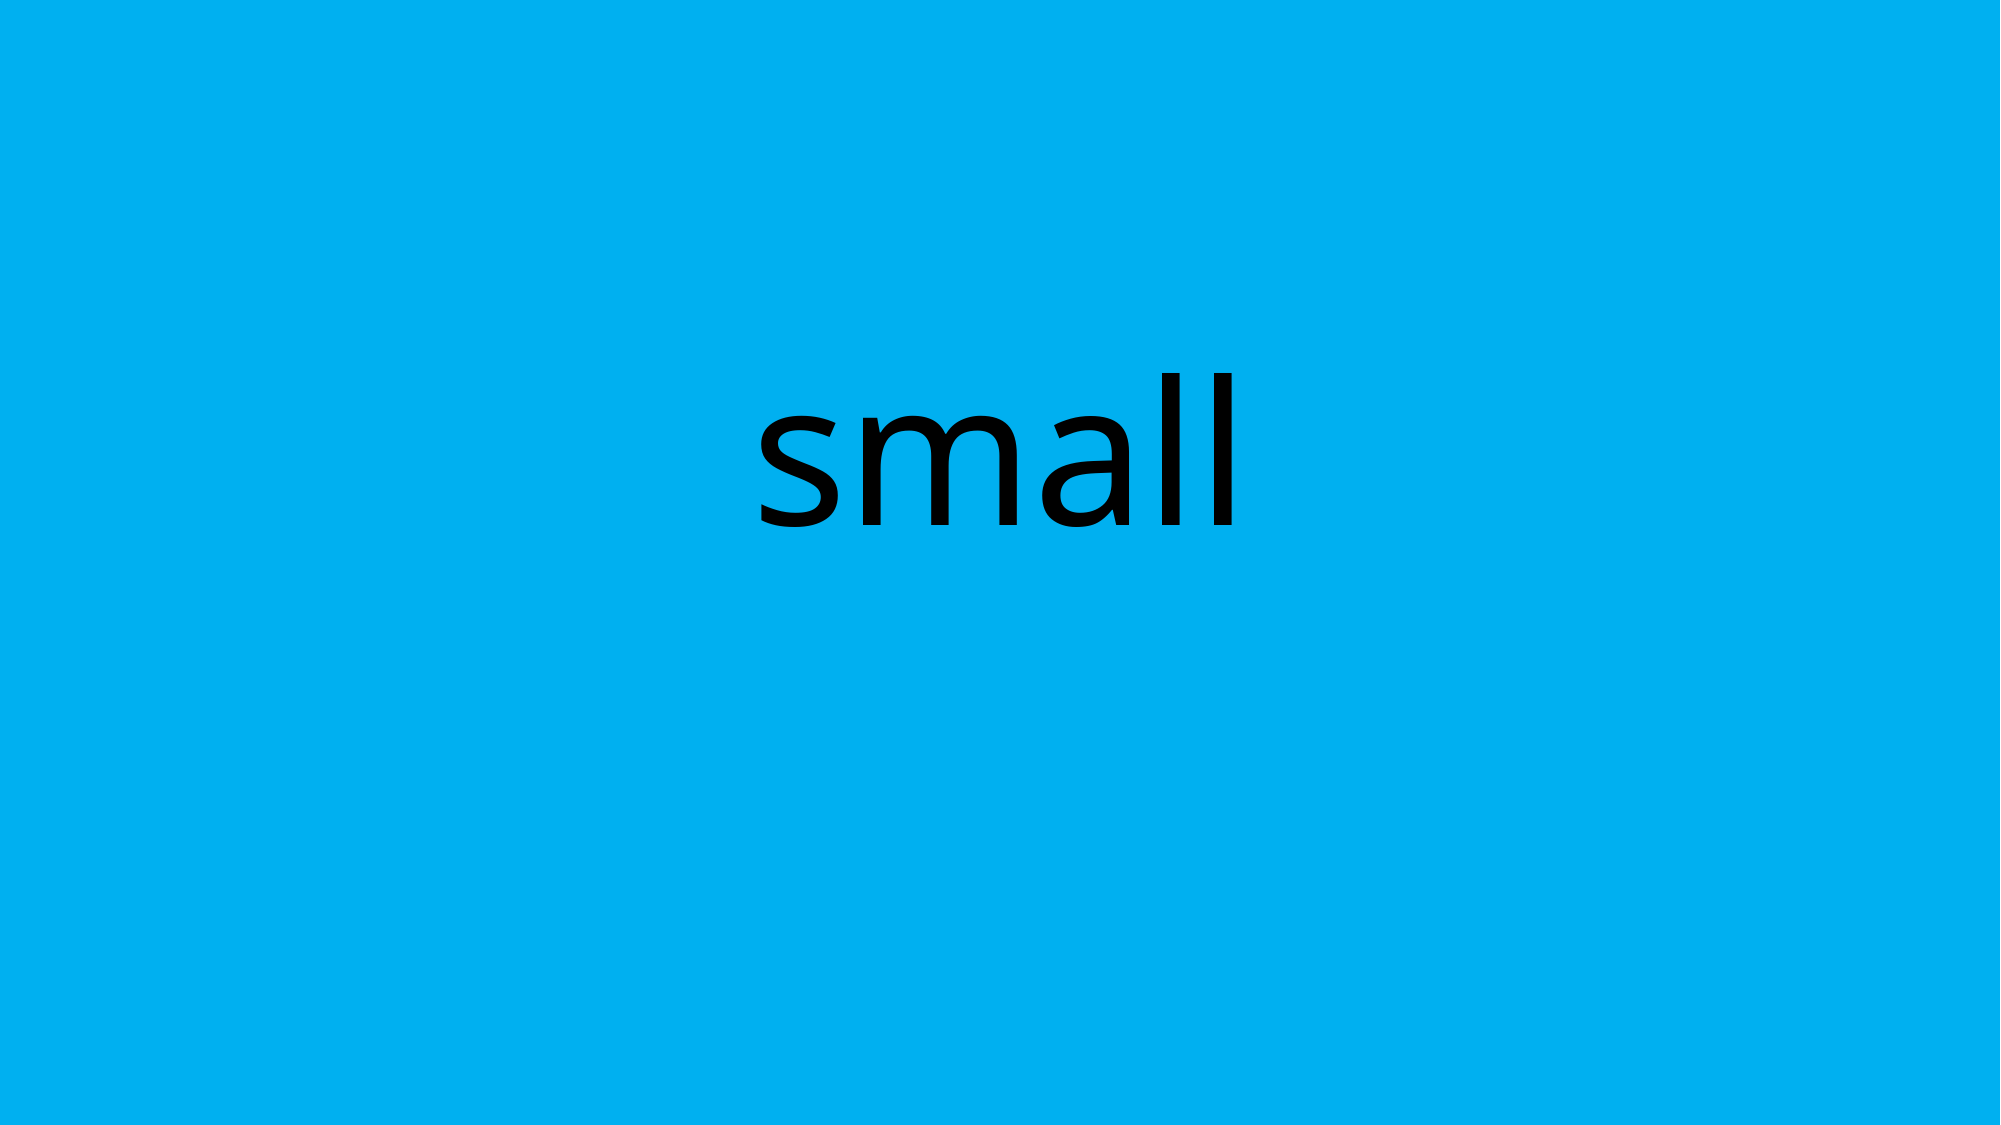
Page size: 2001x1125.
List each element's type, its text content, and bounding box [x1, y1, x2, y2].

title small [249, 184, 1750, 576]
